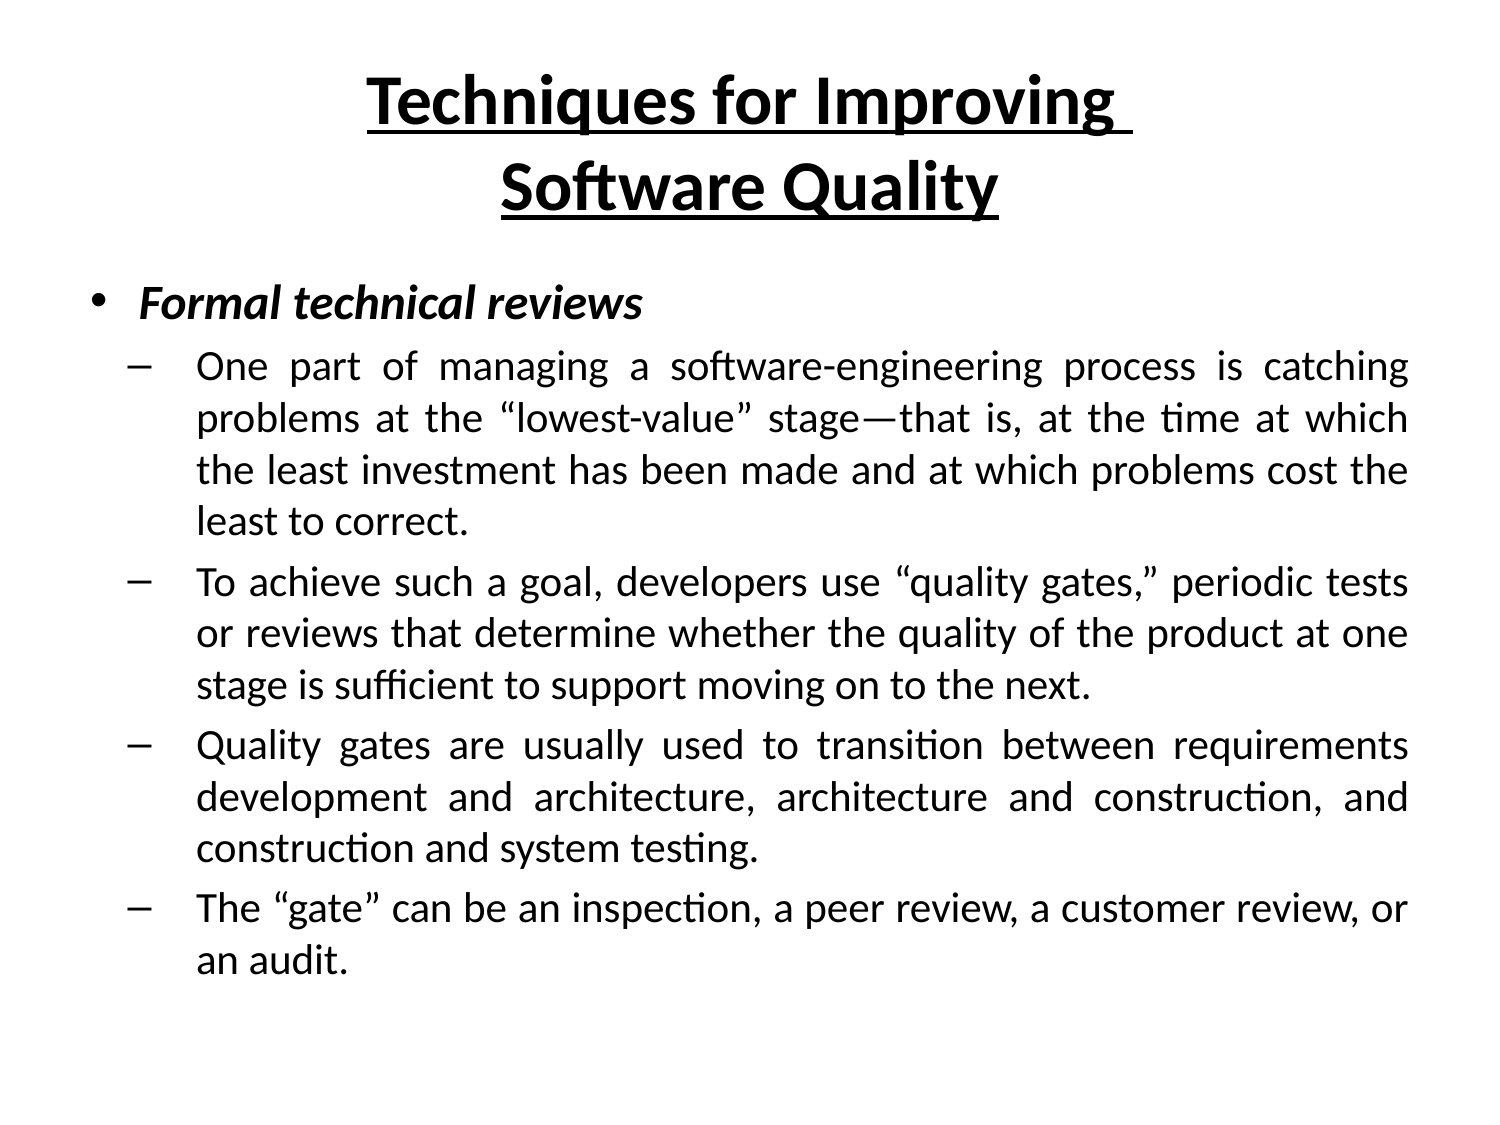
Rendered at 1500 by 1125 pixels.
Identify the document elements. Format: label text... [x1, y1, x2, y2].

list Formal technical reviews One part of managing a software-engineering process is catching problems at the “lowest-value” stage—that is, at the time at which the least investment has been made and at which problems cost the least to correct. To achieve such a goal, developers use “quality gates,” periodic tests or reviews that determine whether the quality of the product at one stage is sufficient to support moving on to the next. Quality gates are usually used to transition between requirements development and architecture, architecture and construction, and construction and system testing. The “gate” can be an inspection, a peer review, a customer review, or an audit. [75, 262, 1425, 1005]
title Techniques for Improving Software Quality [75, 45, 1425, 233]
